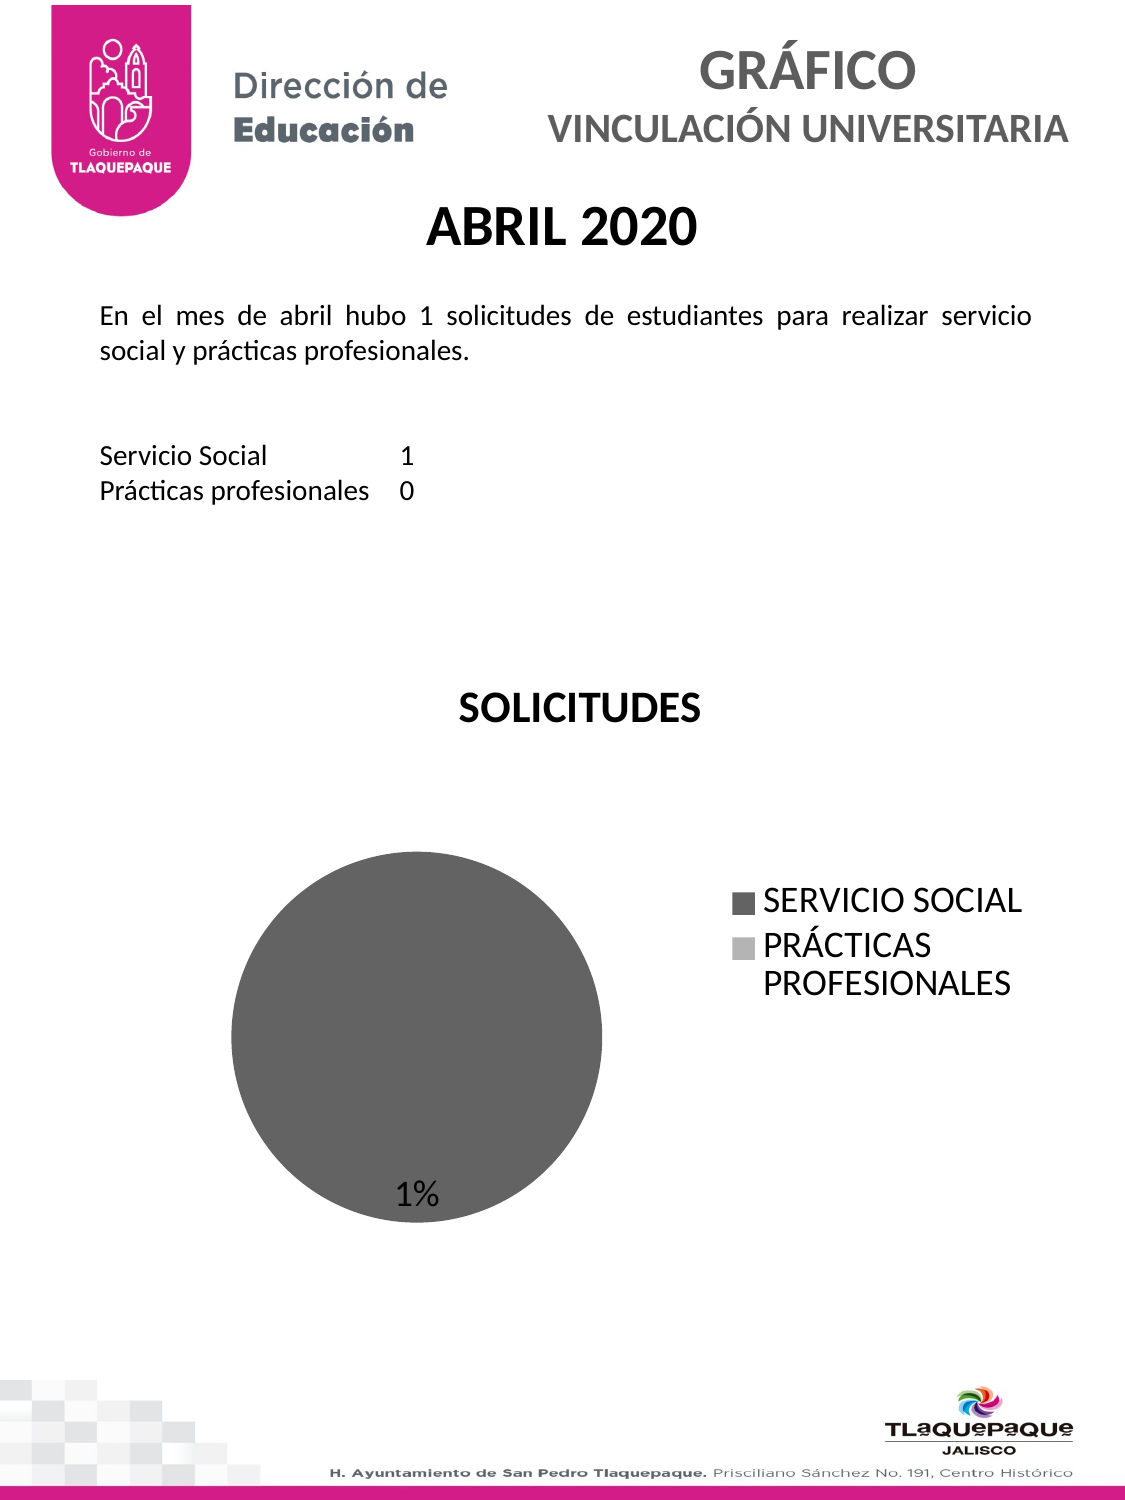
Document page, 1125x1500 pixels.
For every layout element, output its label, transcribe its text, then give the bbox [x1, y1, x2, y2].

picture [0, 5, 1125, 224]
chart [113, 655, 1048, 1235]
text_box En el mes de abril hubo 1 solicitudes de estudiantes para realizar servicio social y prácticas profesionales. Servicio Social 1 Prácticas profesionales 0 [84, 289, 1048, 549]
text_box ABRIL 2020 [0, 229, 1125, 265]
picture [0, 1379, 1125, 1500]
